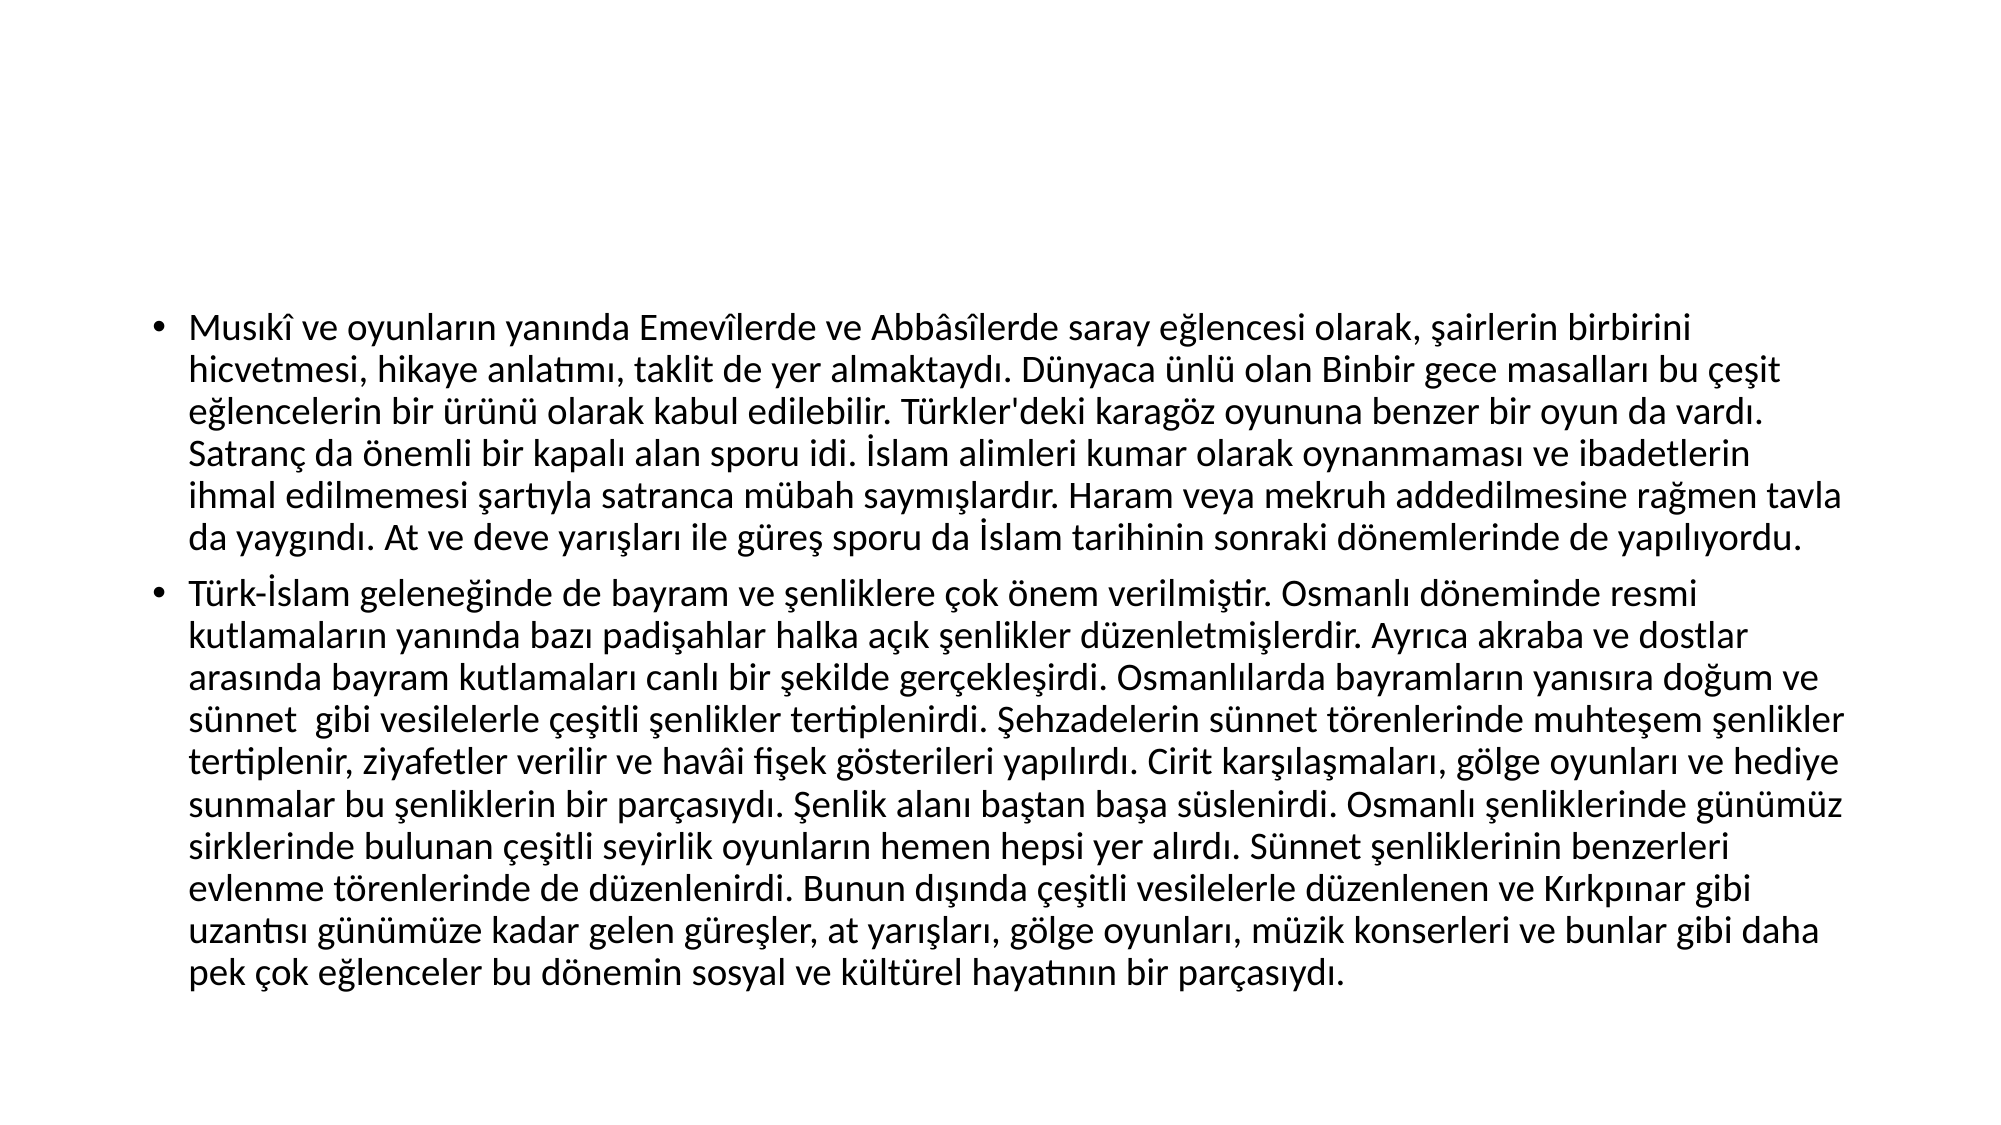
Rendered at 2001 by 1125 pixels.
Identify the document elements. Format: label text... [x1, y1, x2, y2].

list Musıkî ve oyunların yanında Emevîlerde ve Abbâsîlerde saray eğlencesi olarak, şairlerin birbirini hicvetmesi, hikaye anlatımı, taklit de yer almaktaydı. Dünyaca ünlü olan Binbir gece masalları bu çeşit eğlencelerin bir ürünü olarak kabul edilebilir. Türkler'deki karagöz oyununa benzer bir oyun da vardı. Satranç da önemli bir kapalı alan sporu idi. İslam alimleri kumar olarak oynanmaması ve ibadetlerin ihmal edilmemesi şartıyla satranca mübah saymışlardır. Haram veya mekruh addedilmesine rağmen tavla da yaygındı. At ve deve yarışları ile güreş sporu da İslam tarihinin sonraki dönemlerinde de yapılıyordu. Türk-İslam geleneğinde de bayram ve şenliklere çok önem verilmiştir. Osmanlı döneminde resmi kutlamaların yanında bazı padişahlar halka açık şenlikler düzenletmişlerdir. Ayrıca akraba ve dostlar arasında bayram kutlamaları canlı bir şekilde gerçekleşirdi. Osmanlılarda bayramların yanısıra doğum ve sünnet gibi vesilelerle çeşitli şenlikler tertiplenirdi. Şehzadelerin sünnet törenlerinde muhteşem şenlikler tertiplenir, ziyafetler verilir ve havâi fişek gösterileri yapılırdı. Cirit karşılaşmaları, gölge oyunları ve hediye sunmalar bu şenliklerin bir parçasıydı. Şenlik alanı baştan başa süslenirdi. Osmanlı şenliklerinde günümüz sirklerinde bulunan çeşitli seyirlik oyunların hemen hepsi yer alırdı. Sünnet şenliklerinin benzerleri evlenme törenlerinde de düzenlenirdi. Bunun dışında çeşitli vesilelerle düzenlenen ve Kırkpınar gibi uzantısı günümüze kadar gelen güreşler, at yarışları, gölge oyunları, müzik konserleri ve bunlar gibi daha pek çok eğlenceler bu dönemin sosyal ve kültürel hayatının bir parçasıydı. [137, 299, 1863, 1014]
